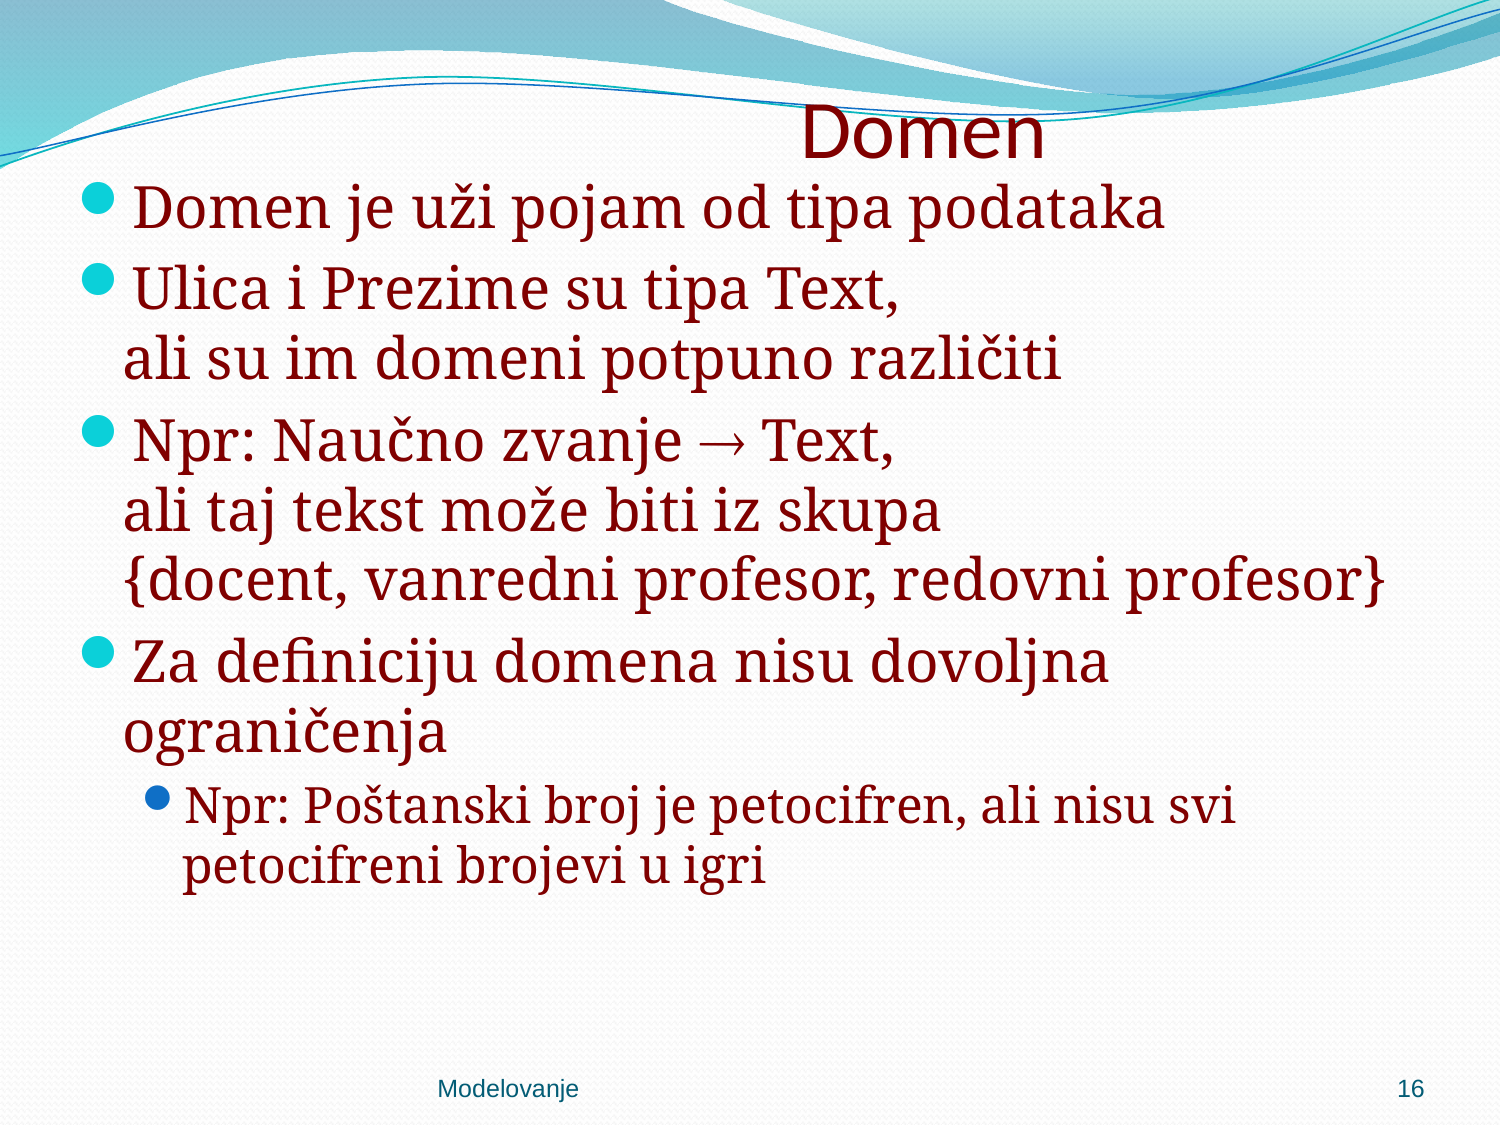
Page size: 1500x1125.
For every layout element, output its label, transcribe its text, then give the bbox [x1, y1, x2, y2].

footer Modelovanje [437, 1042, 988, 1103]
title Domen [800, 0, 1500, 175]
slide_number 16 [1299, 1042, 1425, 1103]
list Domen je uži pojam od tipa podataka Ulica i Prezime su tipa Text, ali su im domeni potpuno različiti Npr: Naučno zvanje  Text, ali taj tekst može biti iz skupa {docent, vanredni profesor, redovni profesor} Za definiciju domena nisu dovoljna ograničenja Npr: Poštanski broj je petocifren, ali nisu svi petocifreni brojevi u igri [62, 162, 1413, 988]
